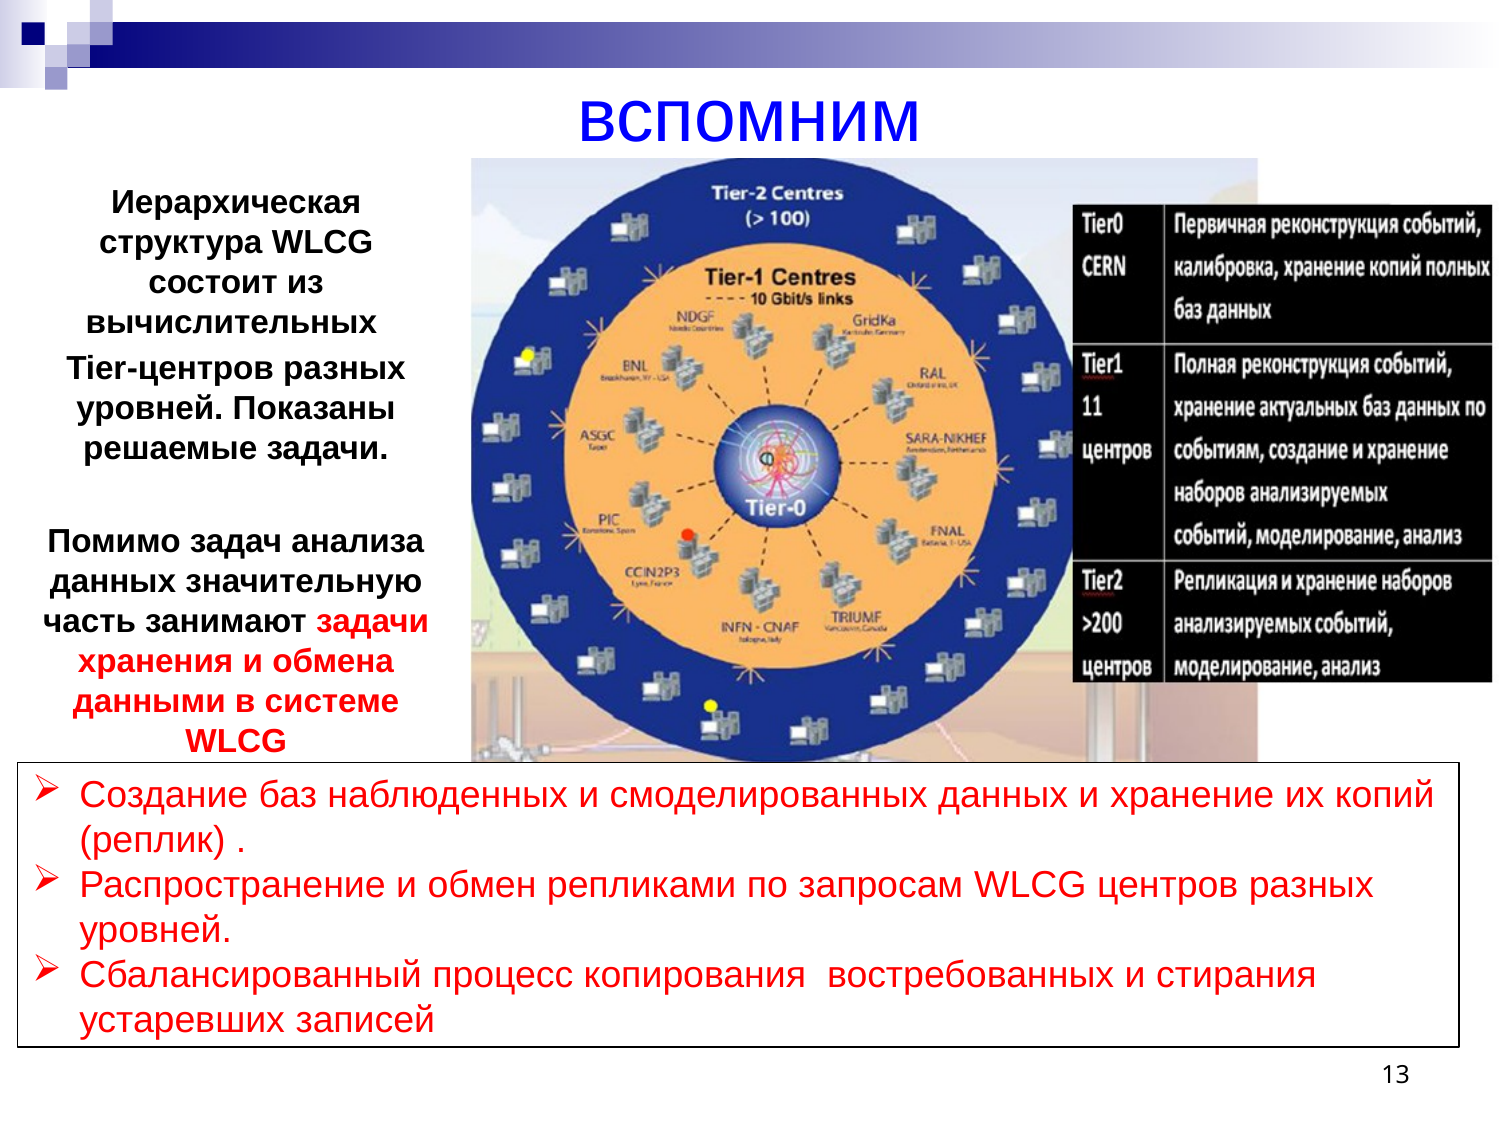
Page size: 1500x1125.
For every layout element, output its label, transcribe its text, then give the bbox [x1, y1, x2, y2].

picture [470, 158, 1500, 763]
title вспомним [75, 75, 1425, 149]
list Иерархическая структура WLCG состоит из вычислительных Tier-центров разных уровней. Показаны решаемые задачи. Помимо задач анализа данных значительную часть занимают задачи хранения и обмена данными в системе WLCG [17, 172, 455, 762]
text_box Создание баз наблюденных и смоделированных данных и хранение их копий (реплик) . Распространение и обмен репликами по запросам WLCG центров разных уровней. Сбалансированный процесс копирования востребованных и стирания устаревших записей [17, 762, 1459, 1047]
slide_number 13 [1074, 1047, 1425, 1100]
